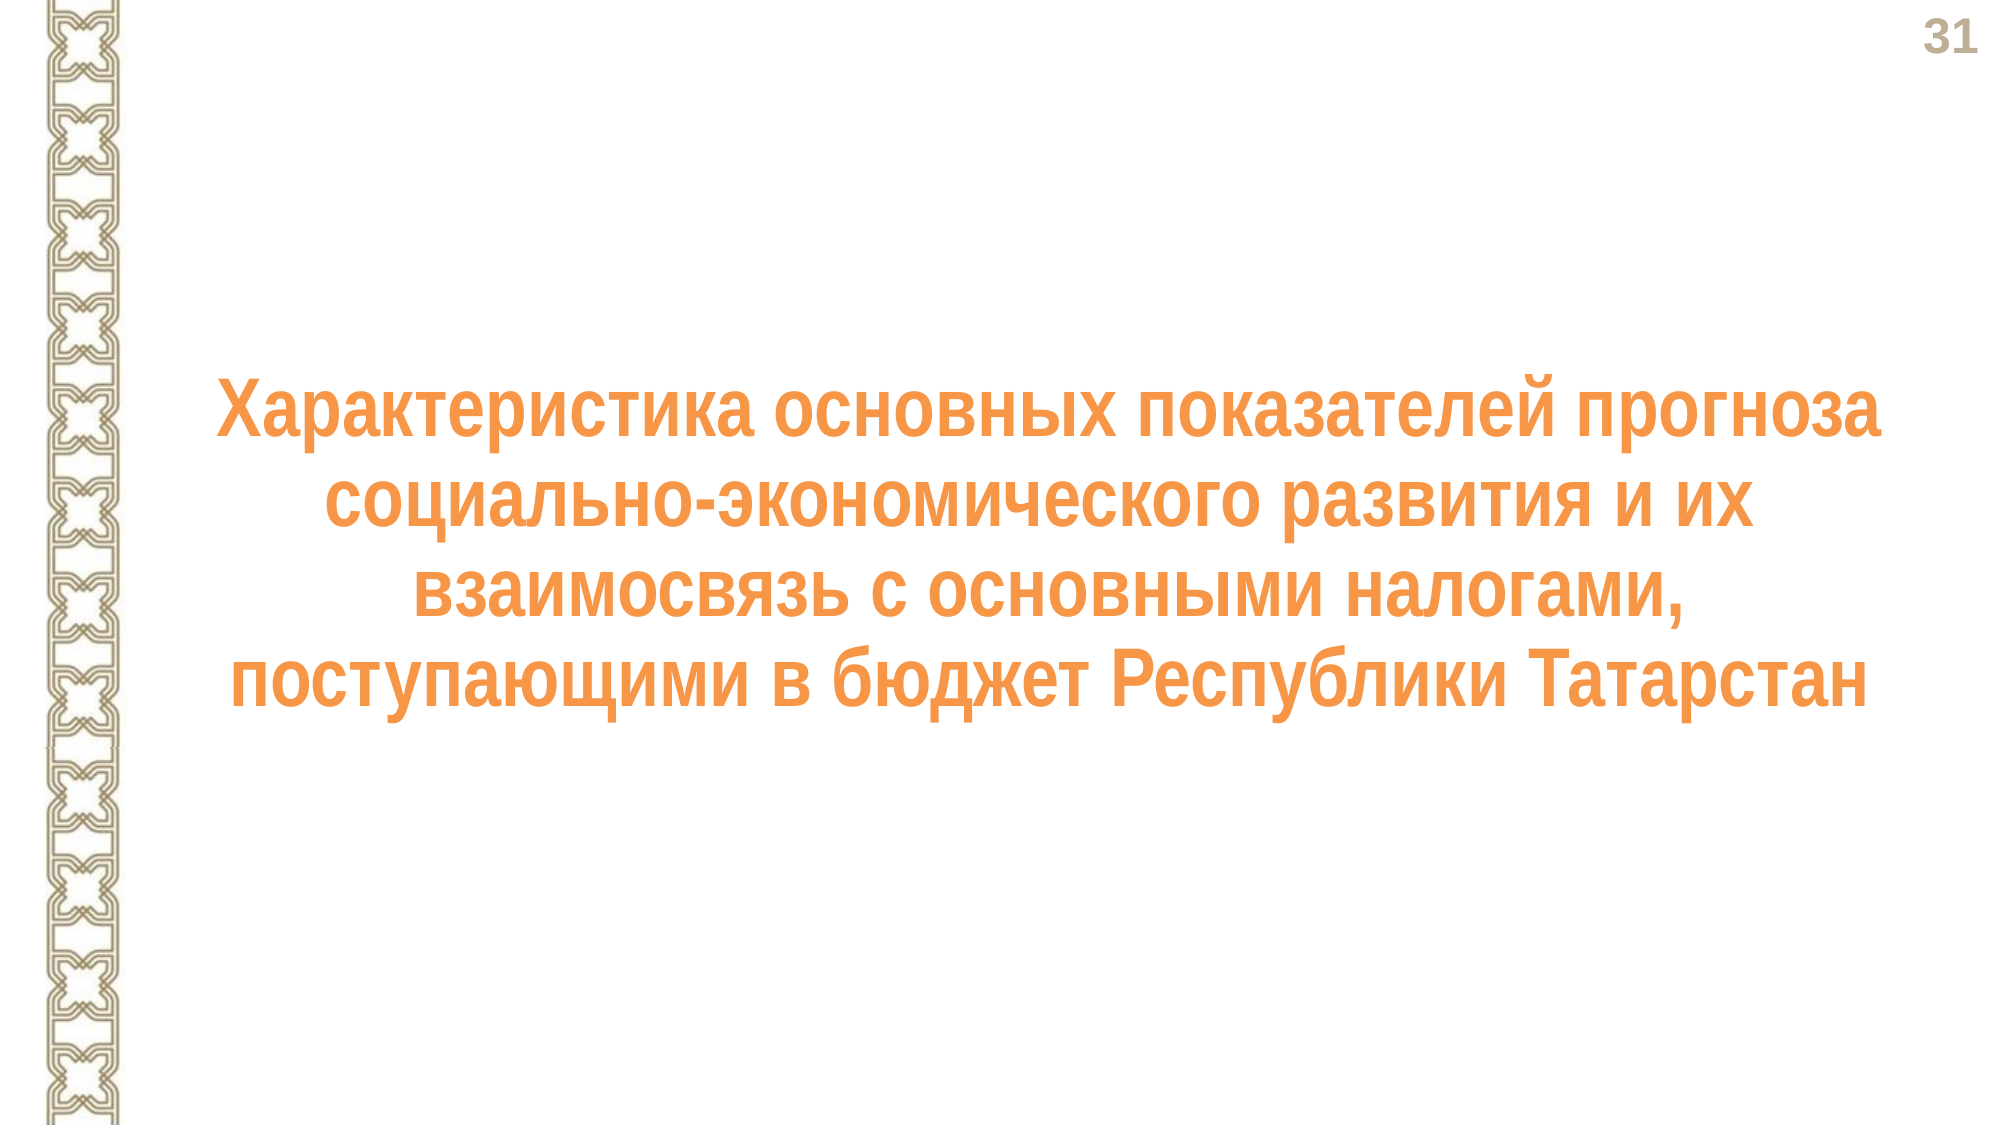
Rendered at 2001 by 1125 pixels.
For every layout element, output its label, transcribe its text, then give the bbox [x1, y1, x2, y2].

picture [0, 0, 127, 1125]
title Характеристика основных показателей прогноза социально-экономического развития и их взаимосвязь с основными налогами, поступающими в бюджет Республики Татарстан [153, 125, 1947, 964]
